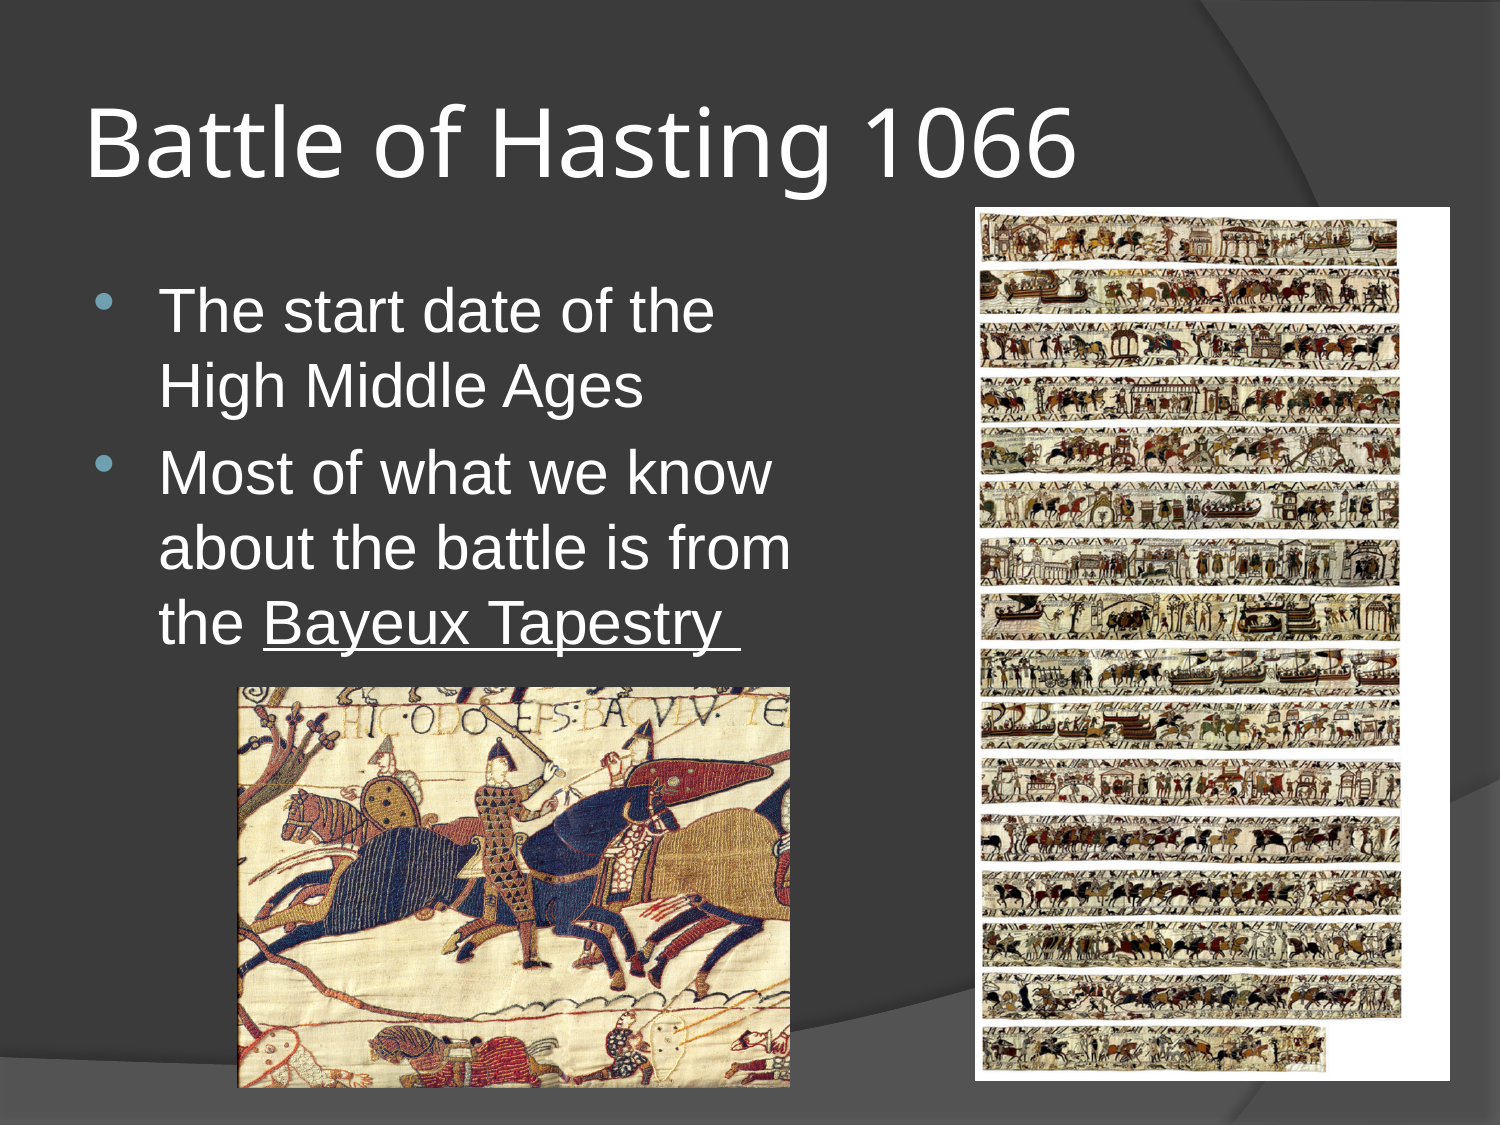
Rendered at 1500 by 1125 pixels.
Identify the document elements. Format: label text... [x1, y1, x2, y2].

list The start date of the High Middle Ages Most of what we know about the battle is from the Bayeux Tapestry [75, 262, 813, 1005]
picture [974, 206, 1450, 1081]
picture [237, 687, 790, 1088]
title Battle of Hasting 1066 [75, 45, 1300, 233]
